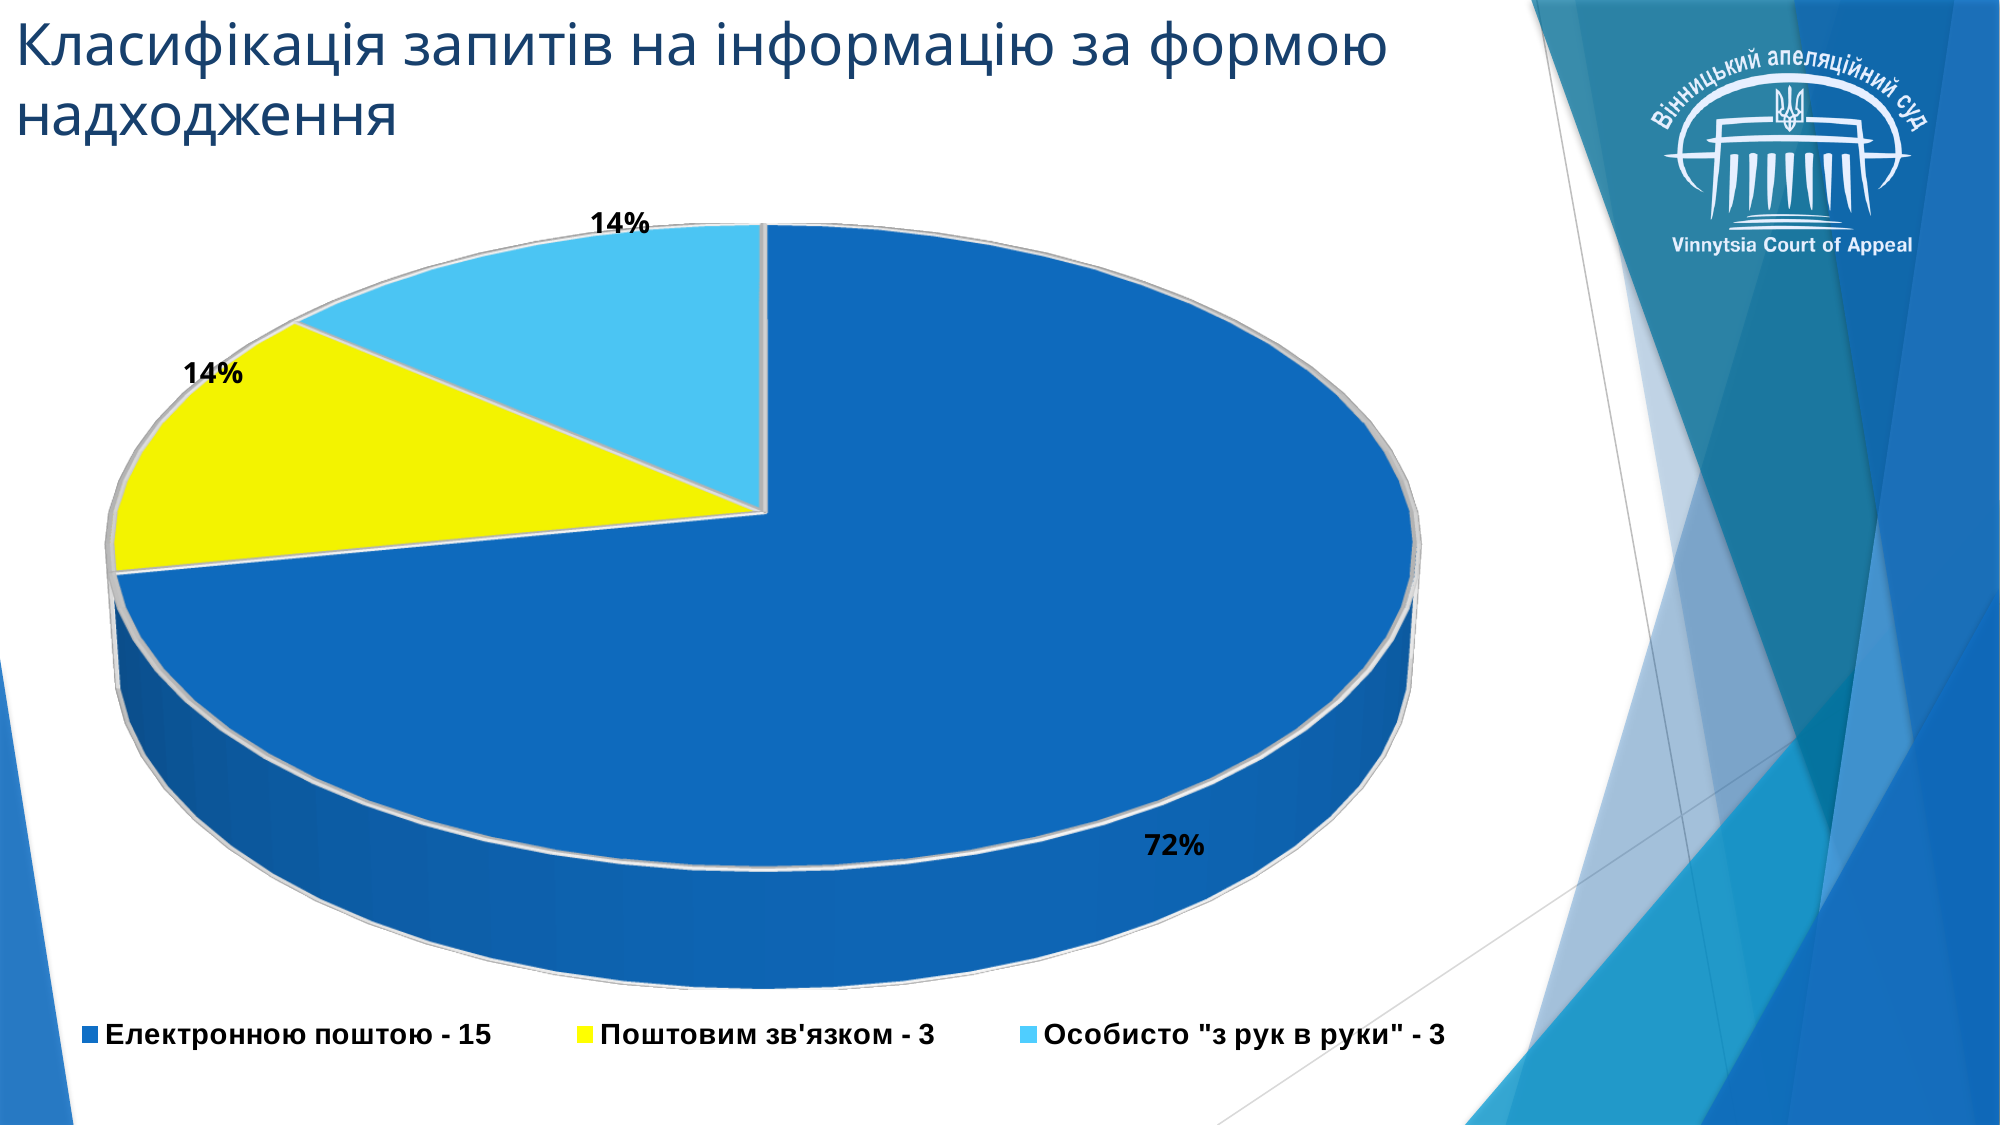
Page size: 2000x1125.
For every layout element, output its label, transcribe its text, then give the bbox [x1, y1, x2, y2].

title Класифікація запитів на інформацію за формою надходження [0, 0, 1521, 161]
chart [6, 160, 1522, 1107]
picture [1620, 0, 1957, 296]
